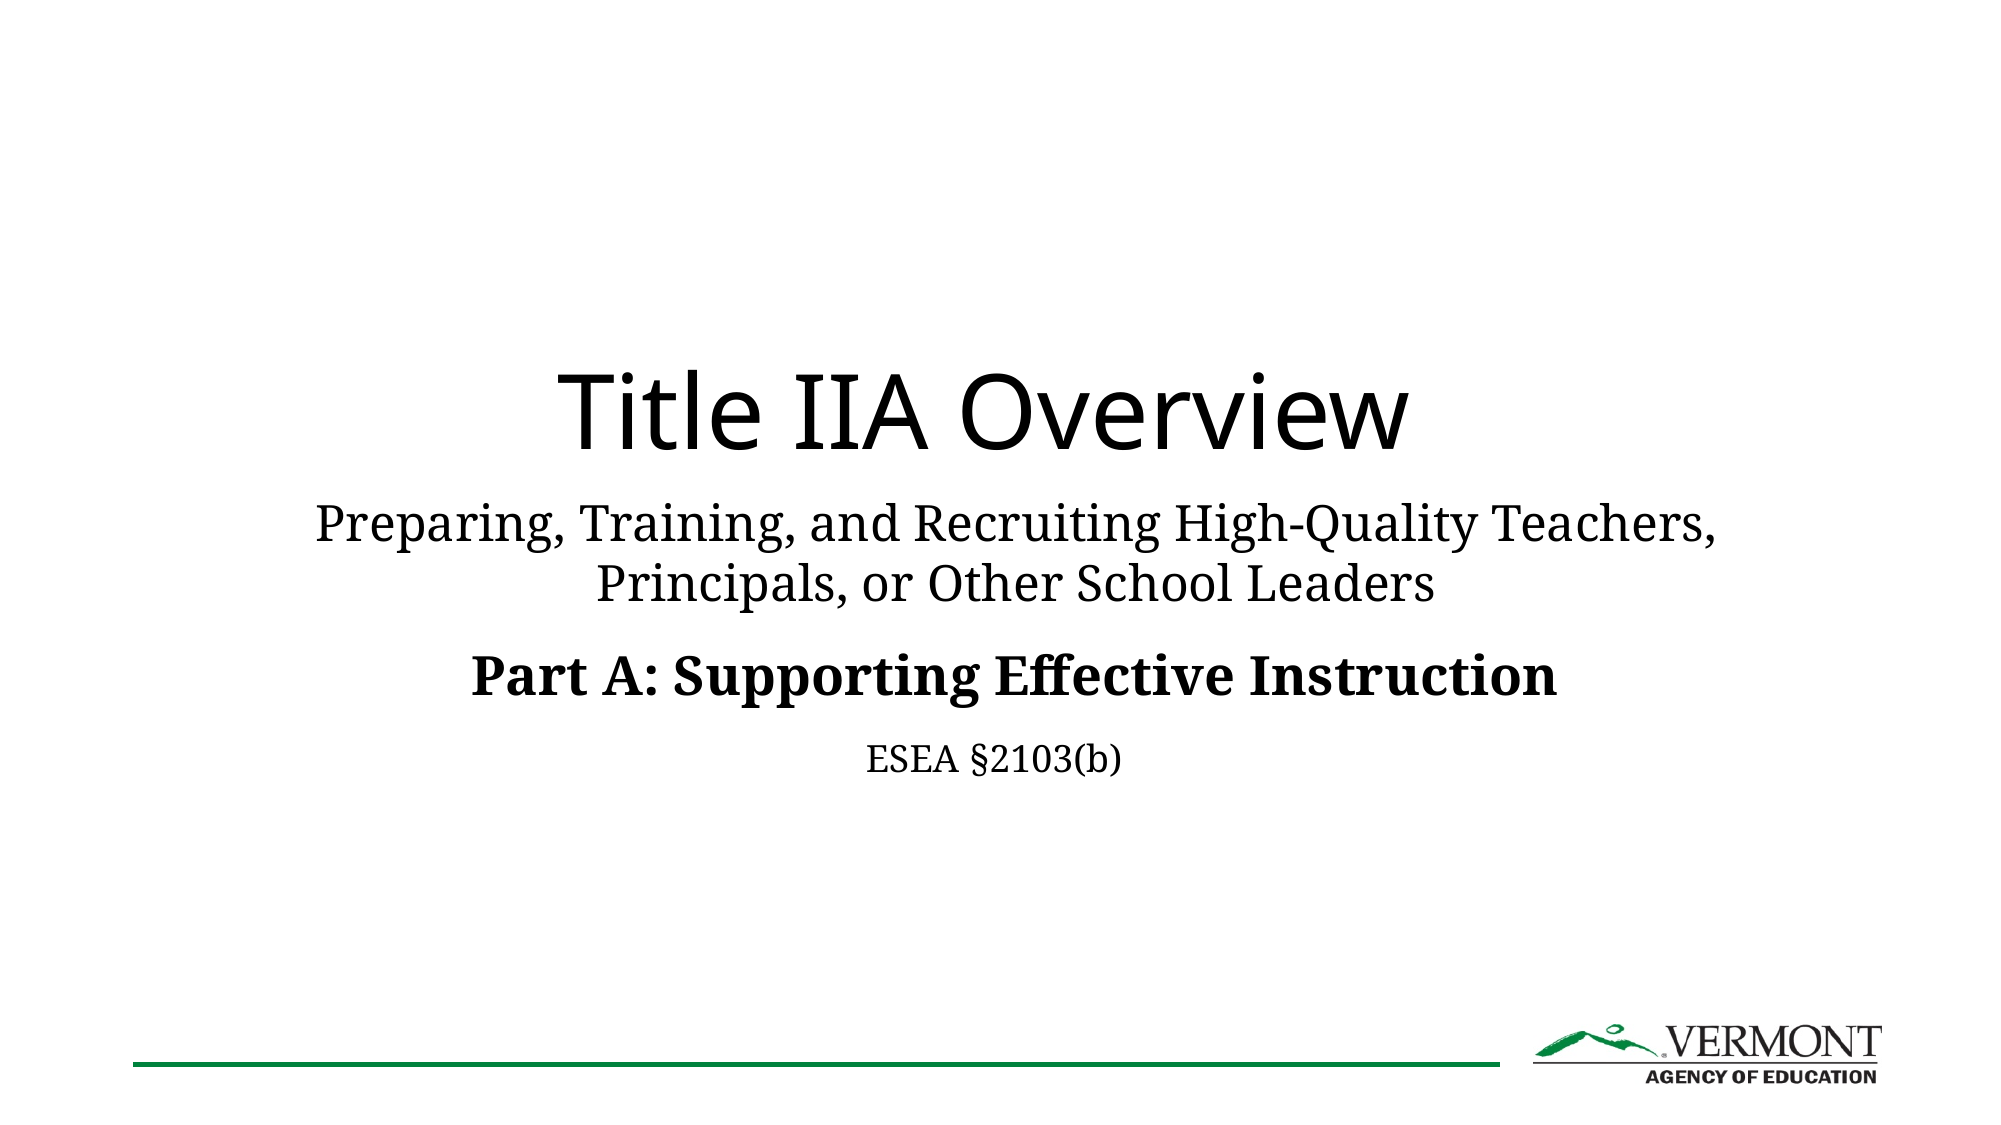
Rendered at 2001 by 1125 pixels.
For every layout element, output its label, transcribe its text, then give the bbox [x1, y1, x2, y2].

text_box Preparing, Training, and Recruiting High-Quality Teachers, Principals, or Other School Leaders [249, 483, 1784, 619]
text_box ESEA §2103(b) [368, 727, 1615, 788]
picture [1533, 1024, 1882, 1101]
text_box Part A: Supporting Effective Instruction [249, 633, 1783, 714]
title Title IIA Overview [77, 287, 1891, 529]
